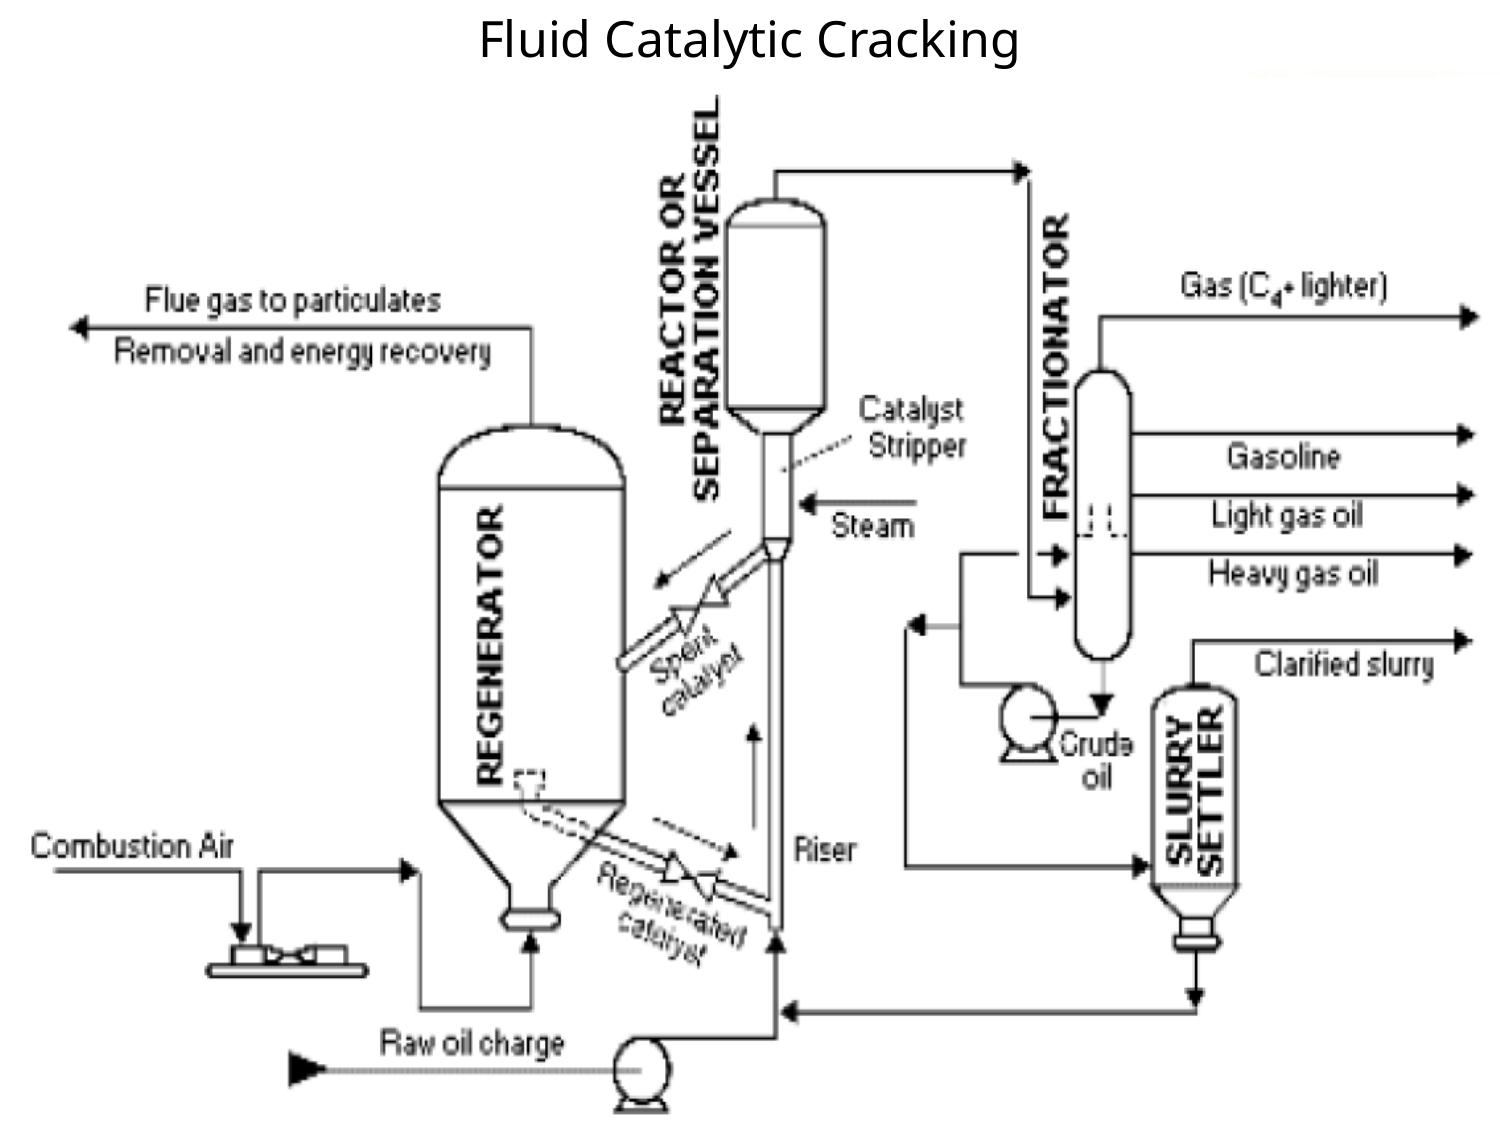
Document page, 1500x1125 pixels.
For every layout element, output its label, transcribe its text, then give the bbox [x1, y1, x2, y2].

picture [0, 70, 1500, 1125]
text_box Fluid Catalytic Cracking [0, 0, 1500, 70]
